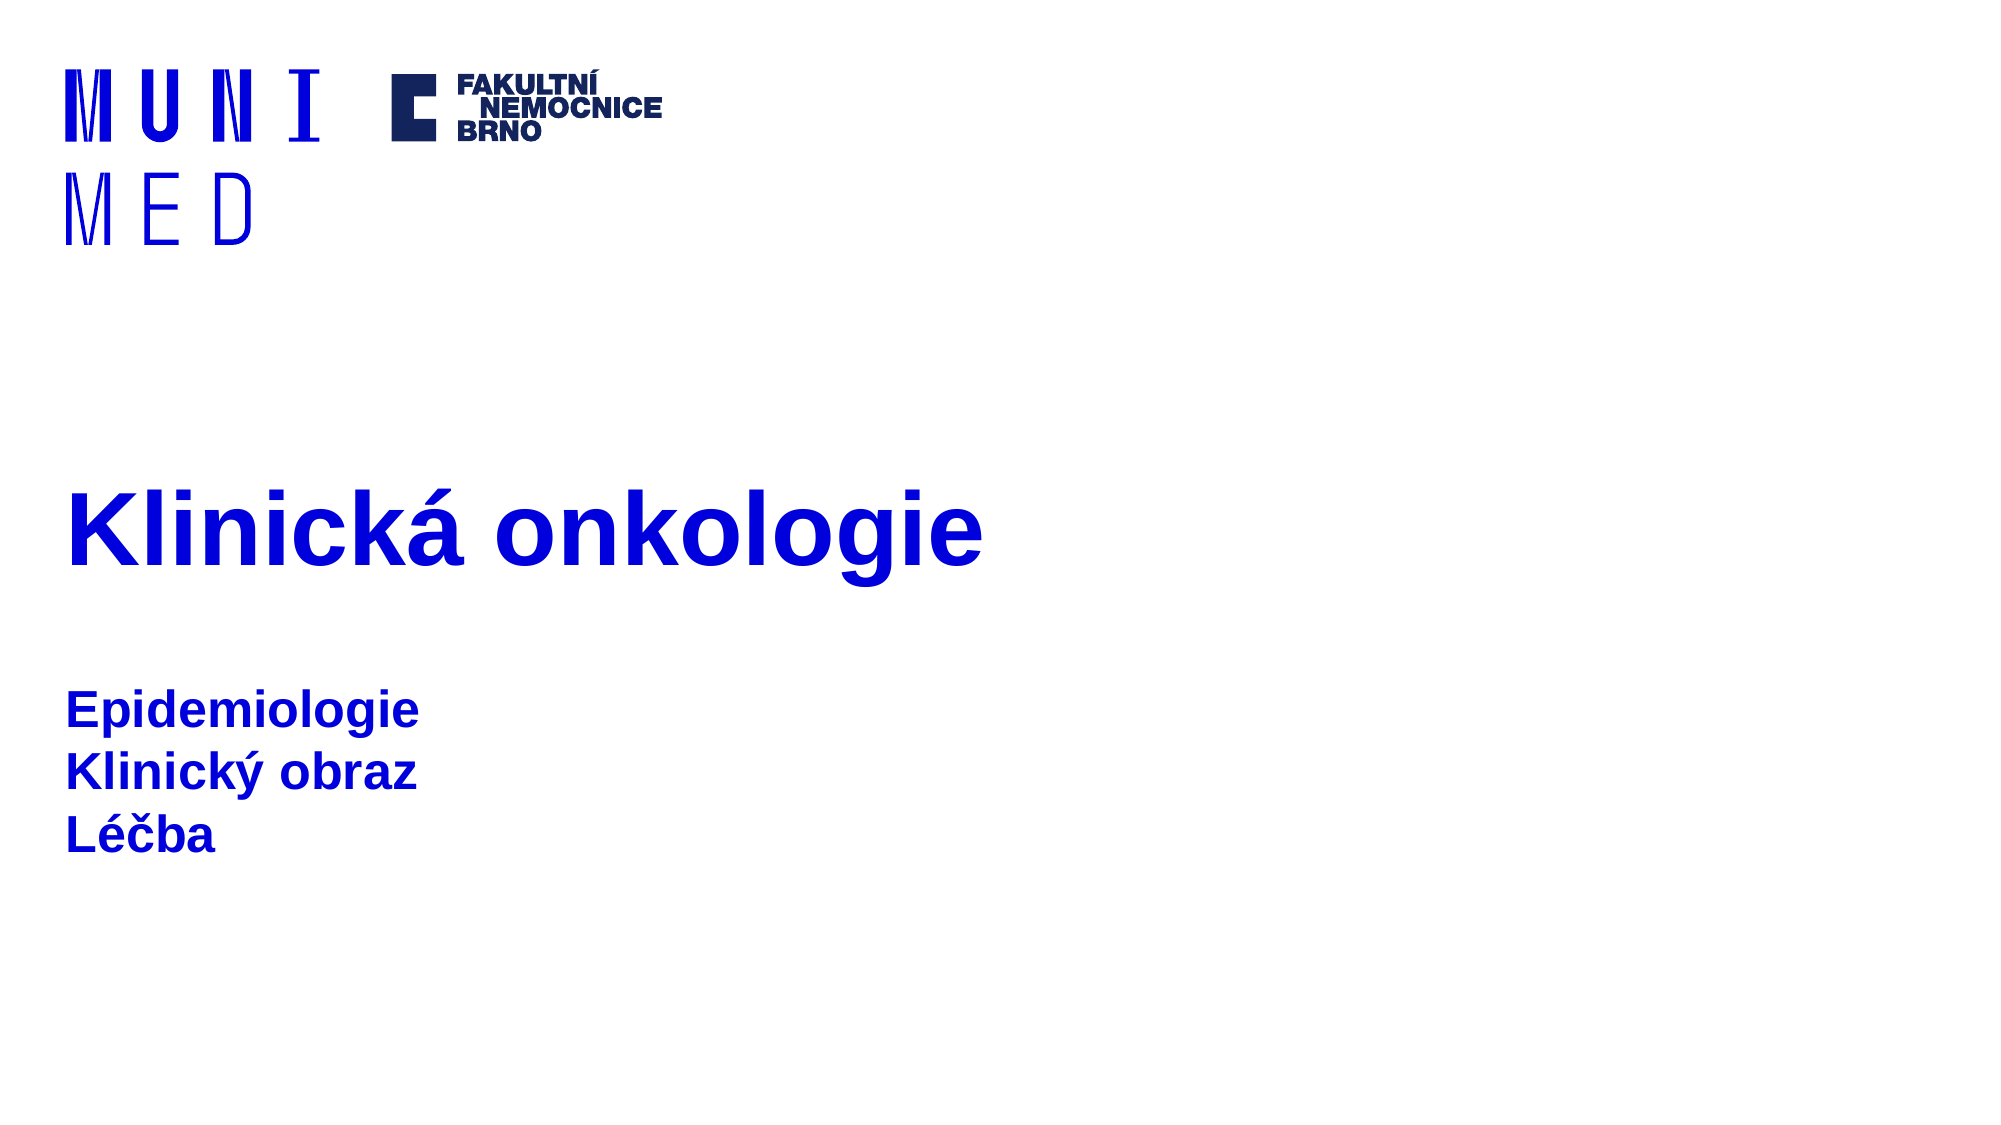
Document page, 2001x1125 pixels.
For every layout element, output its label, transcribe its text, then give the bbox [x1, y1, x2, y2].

subtitle Epidemiologie Klinický obraz Léčba [65, 675, 1930, 1031]
title Klinická onkologie [65, 475, 1930, 668]
